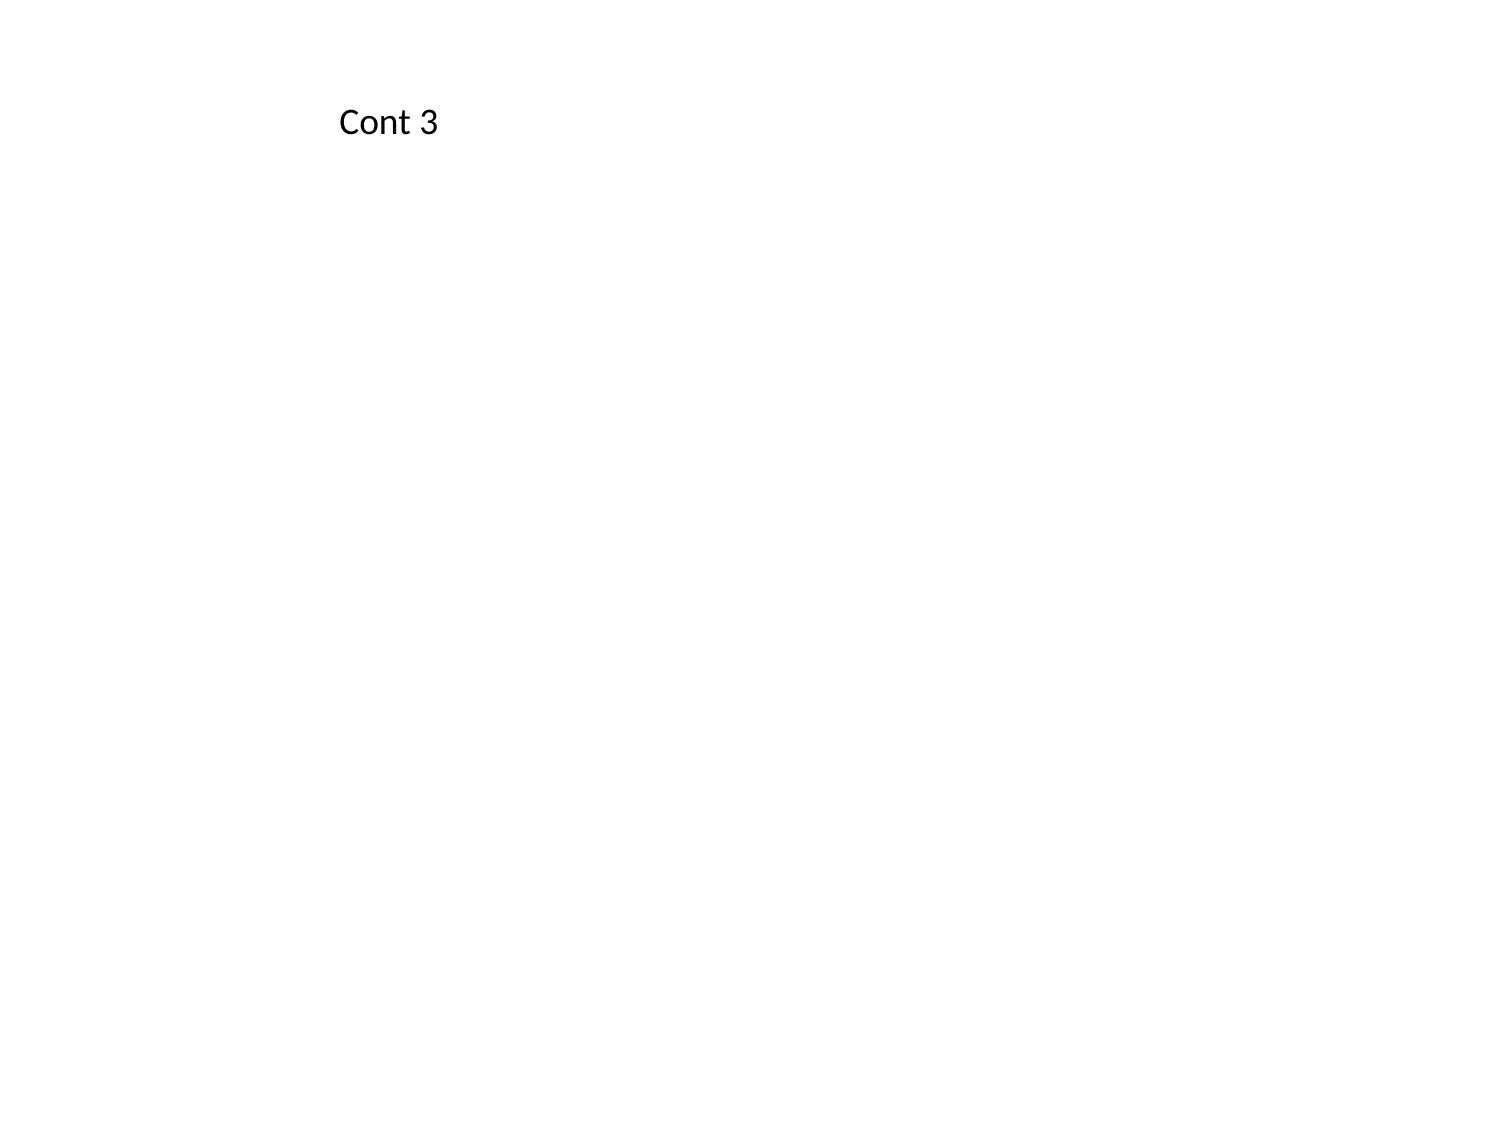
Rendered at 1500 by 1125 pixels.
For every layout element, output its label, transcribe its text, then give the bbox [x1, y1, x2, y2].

text_box Cont 3 [324, 89, 1270, 150]
